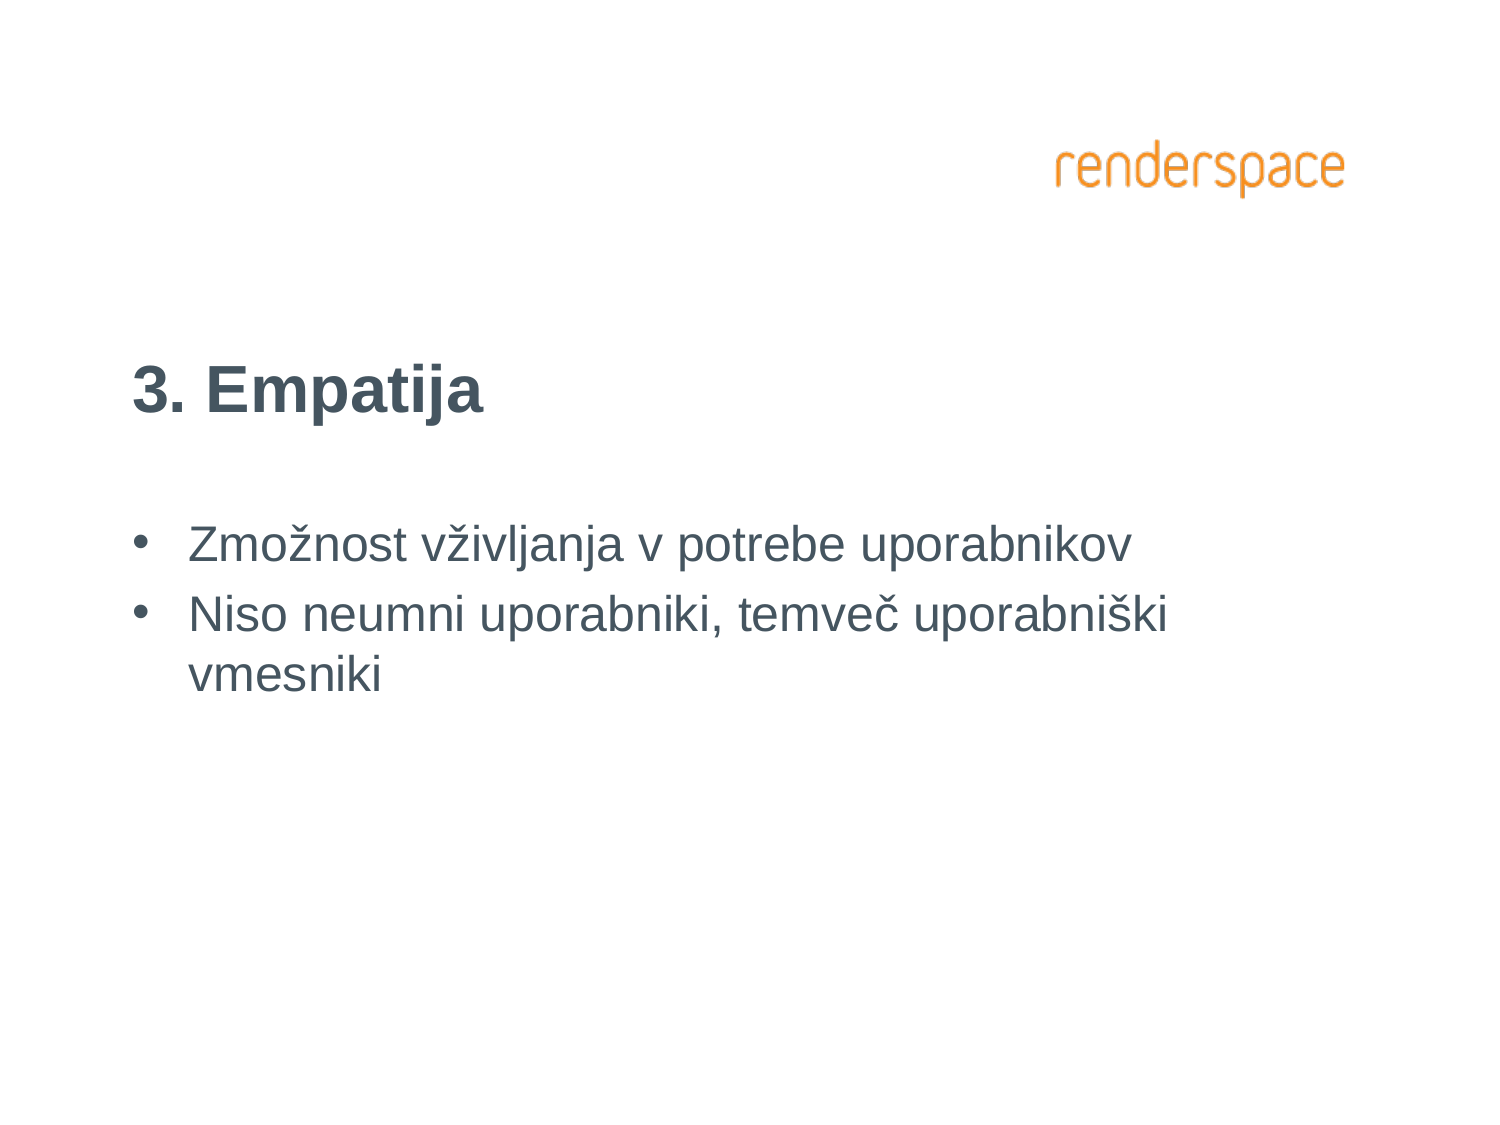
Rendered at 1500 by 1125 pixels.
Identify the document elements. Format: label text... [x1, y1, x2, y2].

picture [1054, 138, 1346, 201]
title 3. Empatija [117, 246, 1360, 433]
list Zmožnost vživljanja v potrebe uporabnikov Niso neumni uporabniki, temveč uporabniški vmesniki [117, 433, 1360, 1005]
